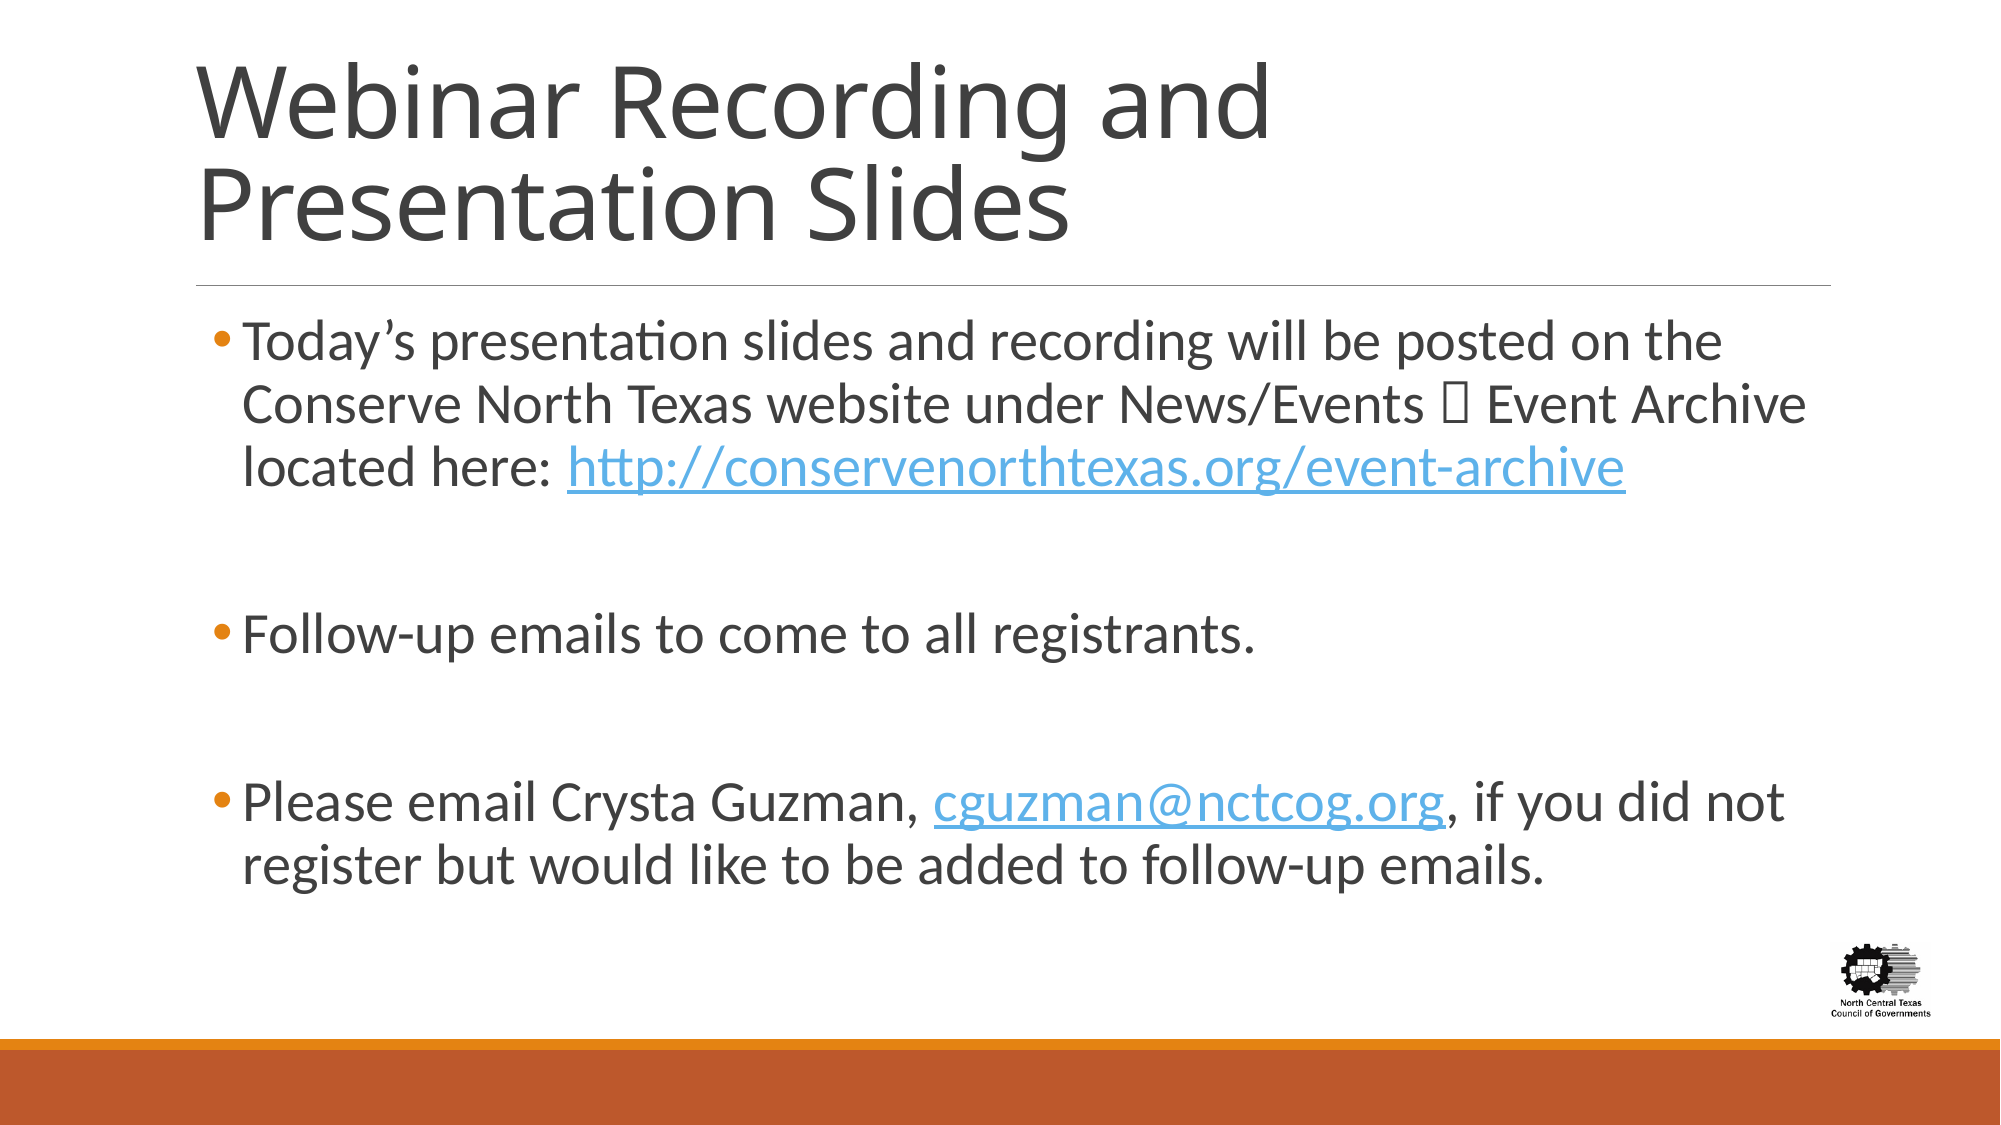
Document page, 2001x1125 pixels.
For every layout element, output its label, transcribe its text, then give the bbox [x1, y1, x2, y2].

picture [1830, 942, 1931, 1018]
list Today’s presentation slides and recording will be posted on the Conserve North Texas website under News/Events  Event Archive located here: http://conservenorthtexas.org/event-archive Follow-up emails to come to all registrants. Please email Crysta Guzman, cguzman@nctcog.org, if you did not register but would like to be added to follow-up emails. [180, 302, 1830, 963]
title Webinar Recording and Presentation Slides [180, 30, 1830, 269]
